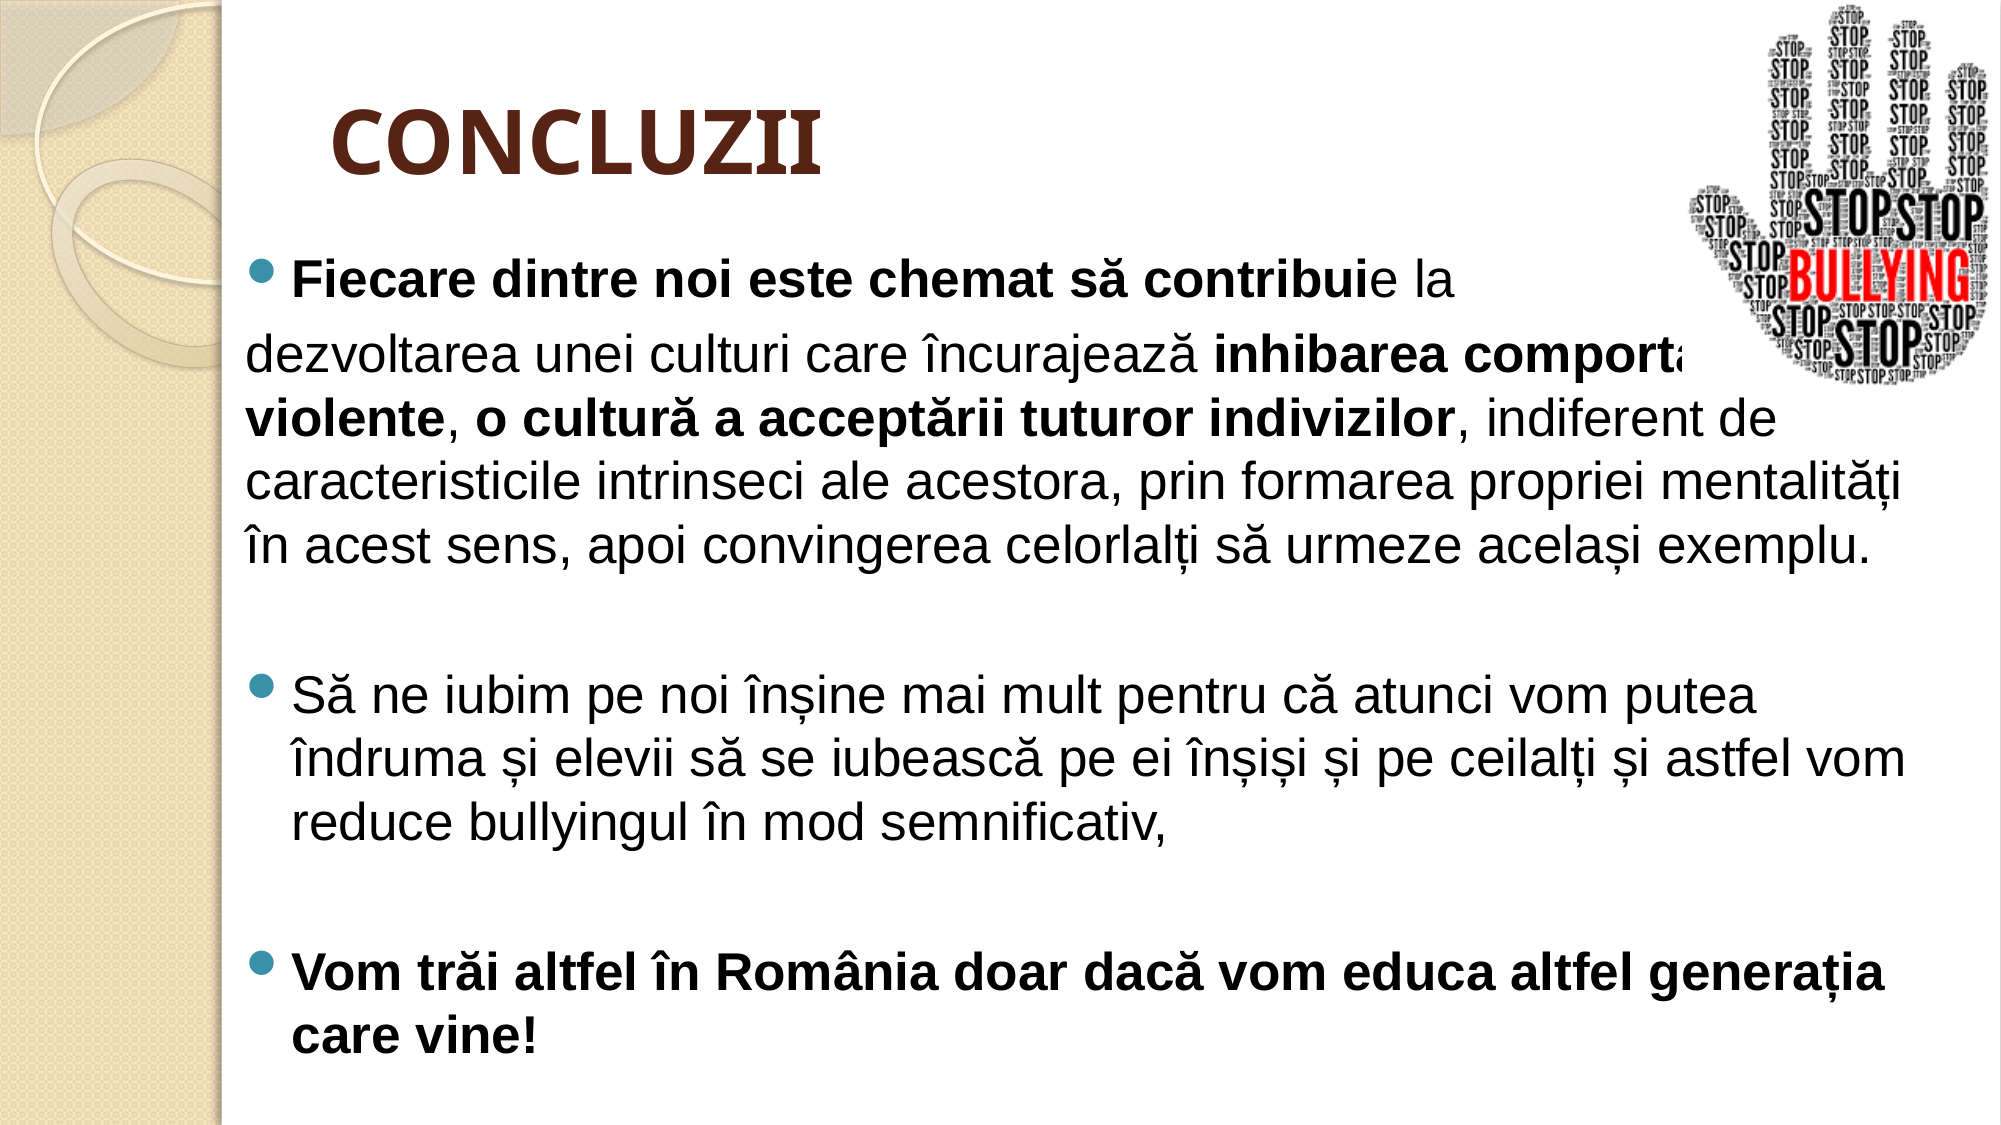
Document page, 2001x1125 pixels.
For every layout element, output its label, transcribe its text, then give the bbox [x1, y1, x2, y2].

list Fiecare dintre noi este chemat să contribuie la dezvoltarea unei culturi care încurajează inhibarea comportamentelor violente, o cultură a acceptării tuturor indivizilor, indiferent de caracteristicile intrinseci ale acestora, prin formarea propriei mentalități în acest sens, apoi convingerea celorlalți să urmeze același exemplu. Să ne iubim pe noi înșine mai mult pentru că atunci vom putea îndruma și elevii să se iubească pe ei înșiși și pe ceilalți și astfel vom reduce bullyingul în mod semnificativ, Vom trăi altfel în România doar dacă vom educa altfel generația care vine! [217, 237, 1954, 1085]
title CONCLUZII [313, 45, 1675, 233]
picture [1682, 0, 1997, 393]
